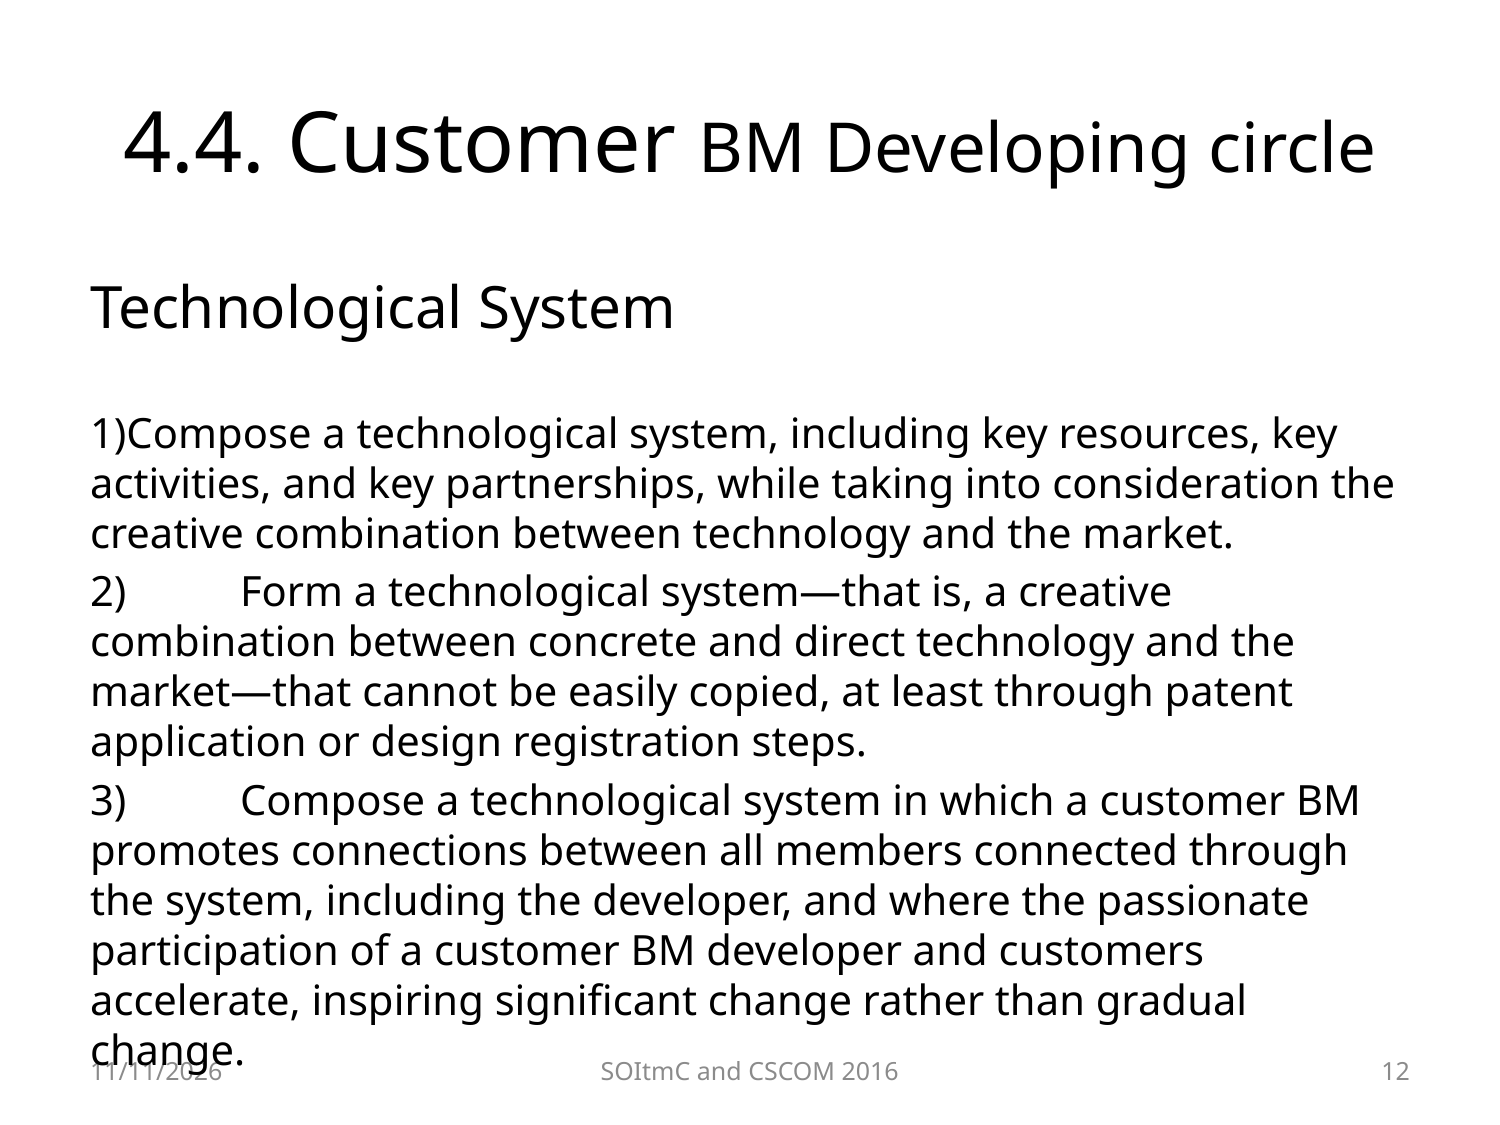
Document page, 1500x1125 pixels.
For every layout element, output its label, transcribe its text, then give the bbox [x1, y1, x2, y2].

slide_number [75, 1042, 425, 1103]
footer SOItmC and CSCOM 2016 [512, 1042, 988, 1103]
slide_number 12 [1074, 1042, 1425, 1103]
title 4.4. Customer BM Developing circle [75, 45, 1425, 233]
list Technological System 1)Compose a technological system, including key resources, key activities, and key partnerships, while taking into consideration the creative combination between technology and the market. 2) Form a technological system—that is, a creative combination between concrete and direct technology and the market—that cannot be easily copied, at least through patent application or design registration steps. 3) Compose a technological system in which a customer BM promotes connections between all members connected through the system, including the developer, and where the passionate participation of a customer BM developer and customers accelerate, inspiring significant change rather than gradual change. [75, 262, 1425, 1005]
